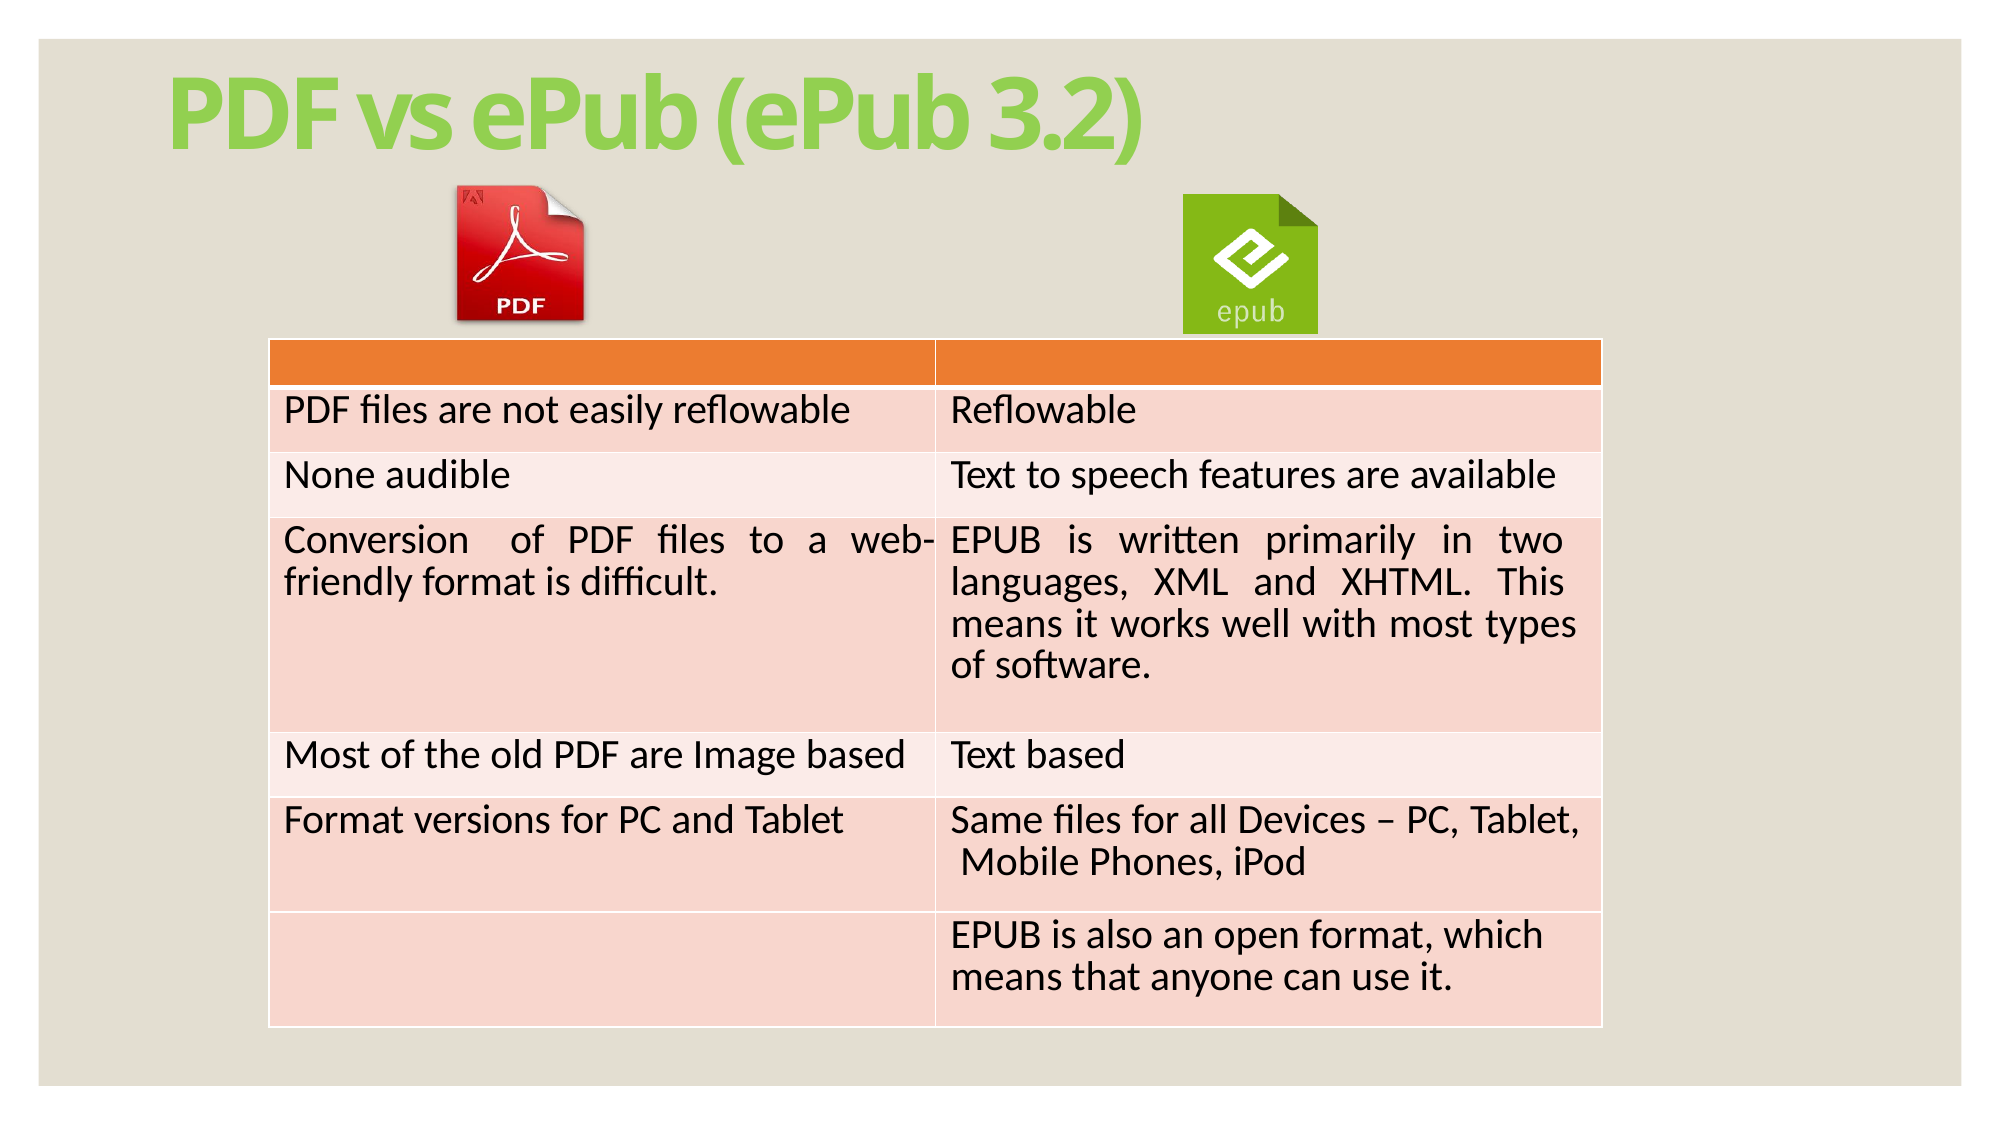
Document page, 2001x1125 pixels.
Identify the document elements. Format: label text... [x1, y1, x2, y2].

table_header [270, 340, 935, 385]
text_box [429, 183, 1318, 334]
table_cell Text to speech features are available [936, 453, 1601, 517]
table_cell PDF files are not easily reflowable [270, 390, 935, 452]
table_cell [270, 913, 935, 1026]
table_header [936, 340, 1601, 385]
table_cell Conversion of PDF files to a web- friendly format is difficult. [270, 518, 935, 732]
title PDF vs ePub (ePub 3.2) [149, 44, 1800, 190]
table_cell None audible [270, 453, 935, 517]
table_cell Most of the old PDF are Image based [270, 733, 935, 796]
table_cell Text based [936, 733, 1601, 796]
table_cell EPUB is written primarily in two languages, XML and XHTML. This means it works well with most types of software. [936, 518, 1601, 732]
table_cell EPUB is also an open format, which means that anyone can use it. [936, 913, 1601, 1026]
table_cell Reflowable [936, 390, 1601, 452]
table_cell Format versions for PC and Tablet [270, 798, 935, 911]
table_cell Same files for all Devices – PC, Tablet, Mobile Phones, iPod [936, 798, 1601, 911]
